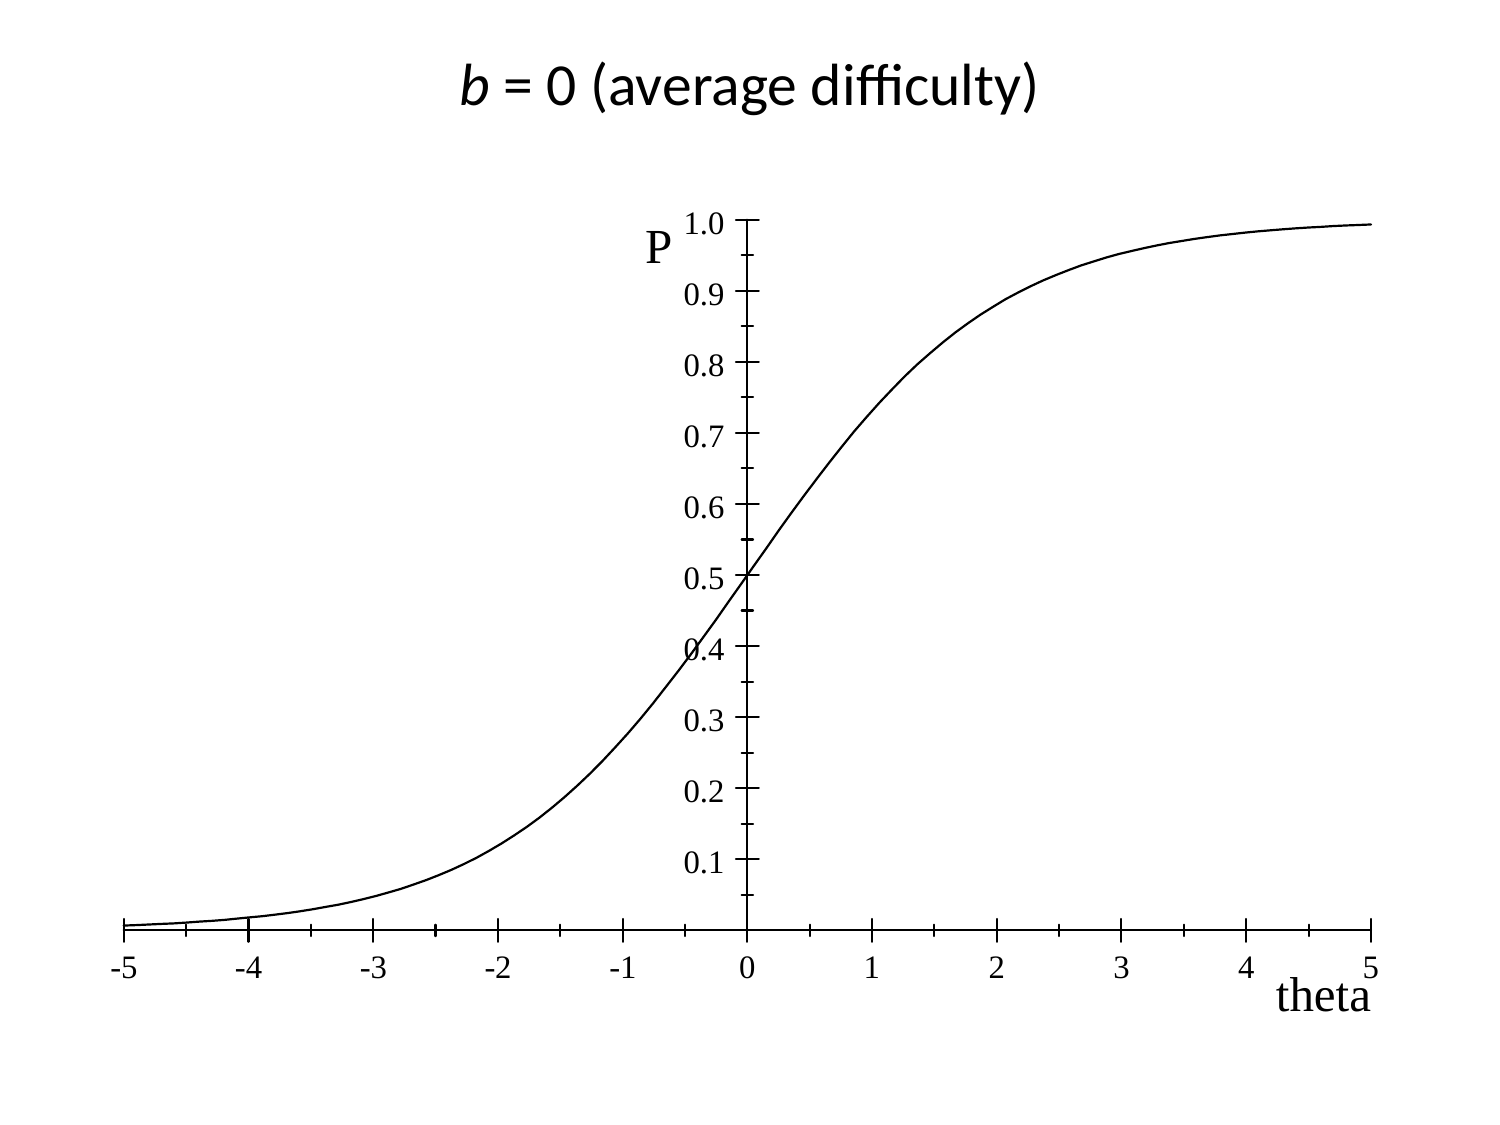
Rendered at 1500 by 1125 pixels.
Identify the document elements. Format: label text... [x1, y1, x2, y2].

picture [87, 174, 1402, 1045]
title b = 0 (average difficulty) [75, 37, 1425, 125]
